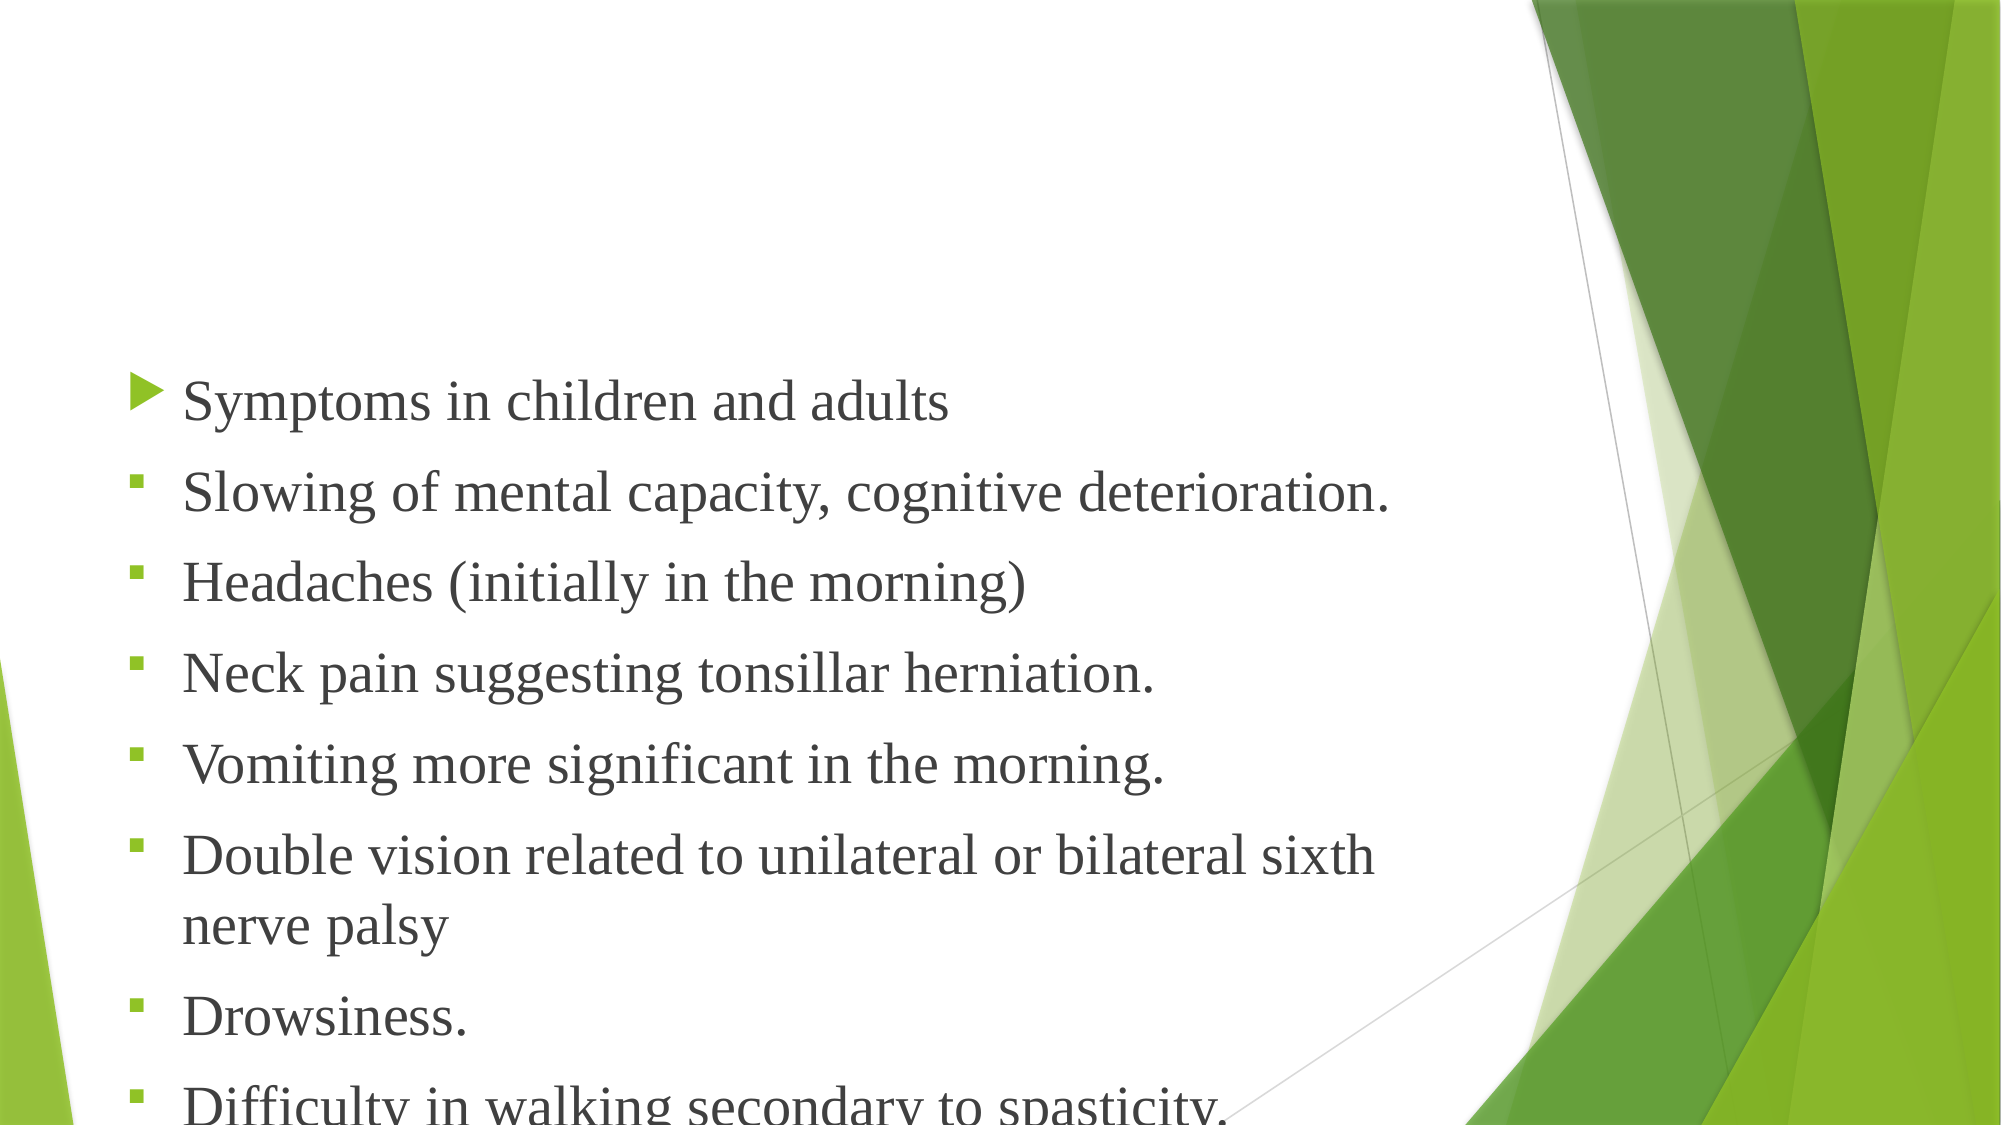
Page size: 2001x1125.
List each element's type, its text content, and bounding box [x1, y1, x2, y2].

list Symptoms in children and adults Slowing of mental capacity, cognitive deterioration. Headaches (initially in the morning) Neck pain suggesting tonsillar herniation. Vomiting more significant in the morning. Double vision related to unilateral or bilateral sixth nerve palsy Drowsiness. Difficulty in walking secondary to spasticity. Blurred vision :a consequence of papilledema and later of optic atrophy. [111, 354, 1522, 1125]
